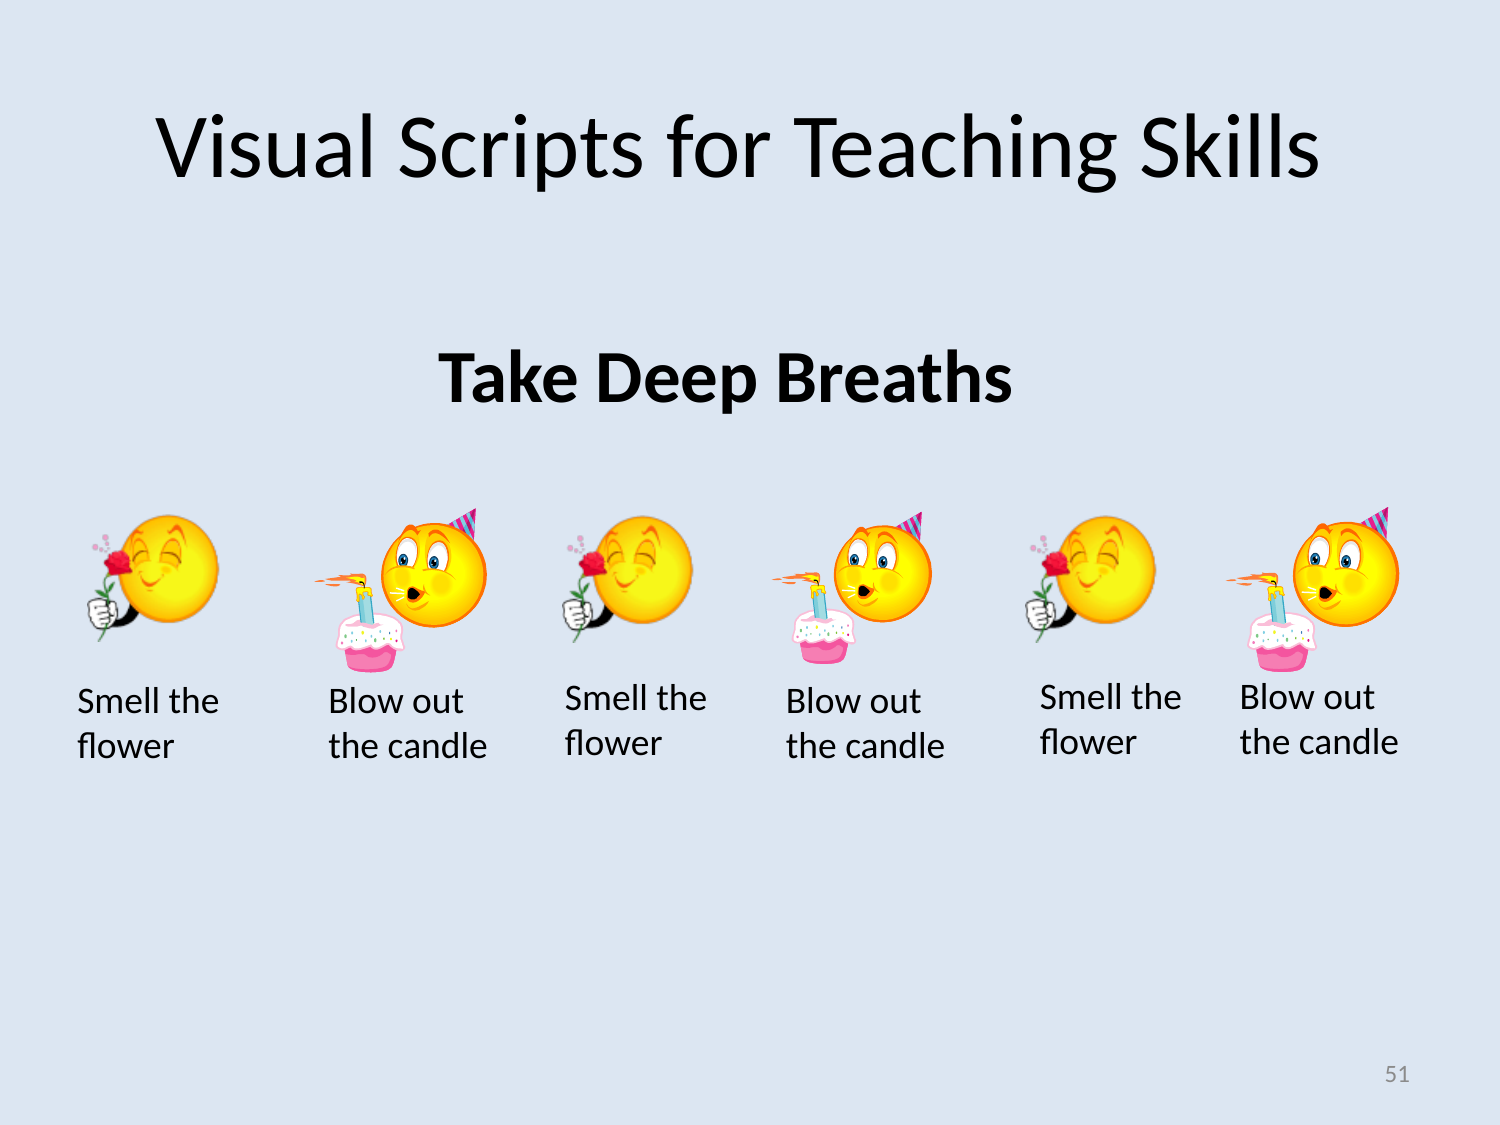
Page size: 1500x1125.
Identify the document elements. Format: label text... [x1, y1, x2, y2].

picture [1224, 506, 1401, 673]
text_box Smell the flower [62, 669, 263, 774]
text_box Blow out the candle [313, 669, 506, 774]
text_box Take Deep Breaths [384, 319, 1085, 425]
text_box Smell the flower [550, 665, 746, 771]
text_box Blow out the candle [1224, 664, 1438, 770]
text_box Smell the flower [1025, 664, 1200, 770]
picture [313, 507, 488, 674]
picture [1024, 514, 1159, 644]
title Visual Scripts for Teaching Skills [75, 45, 1425, 238]
picture [770, 510, 933, 665]
picture [561, 514, 696, 644]
text_box Blow out the candle [771, 669, 984, 774]
slide_number 51 [1074, 1042, 1425, 1103]
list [87, 513, 221, 642]
